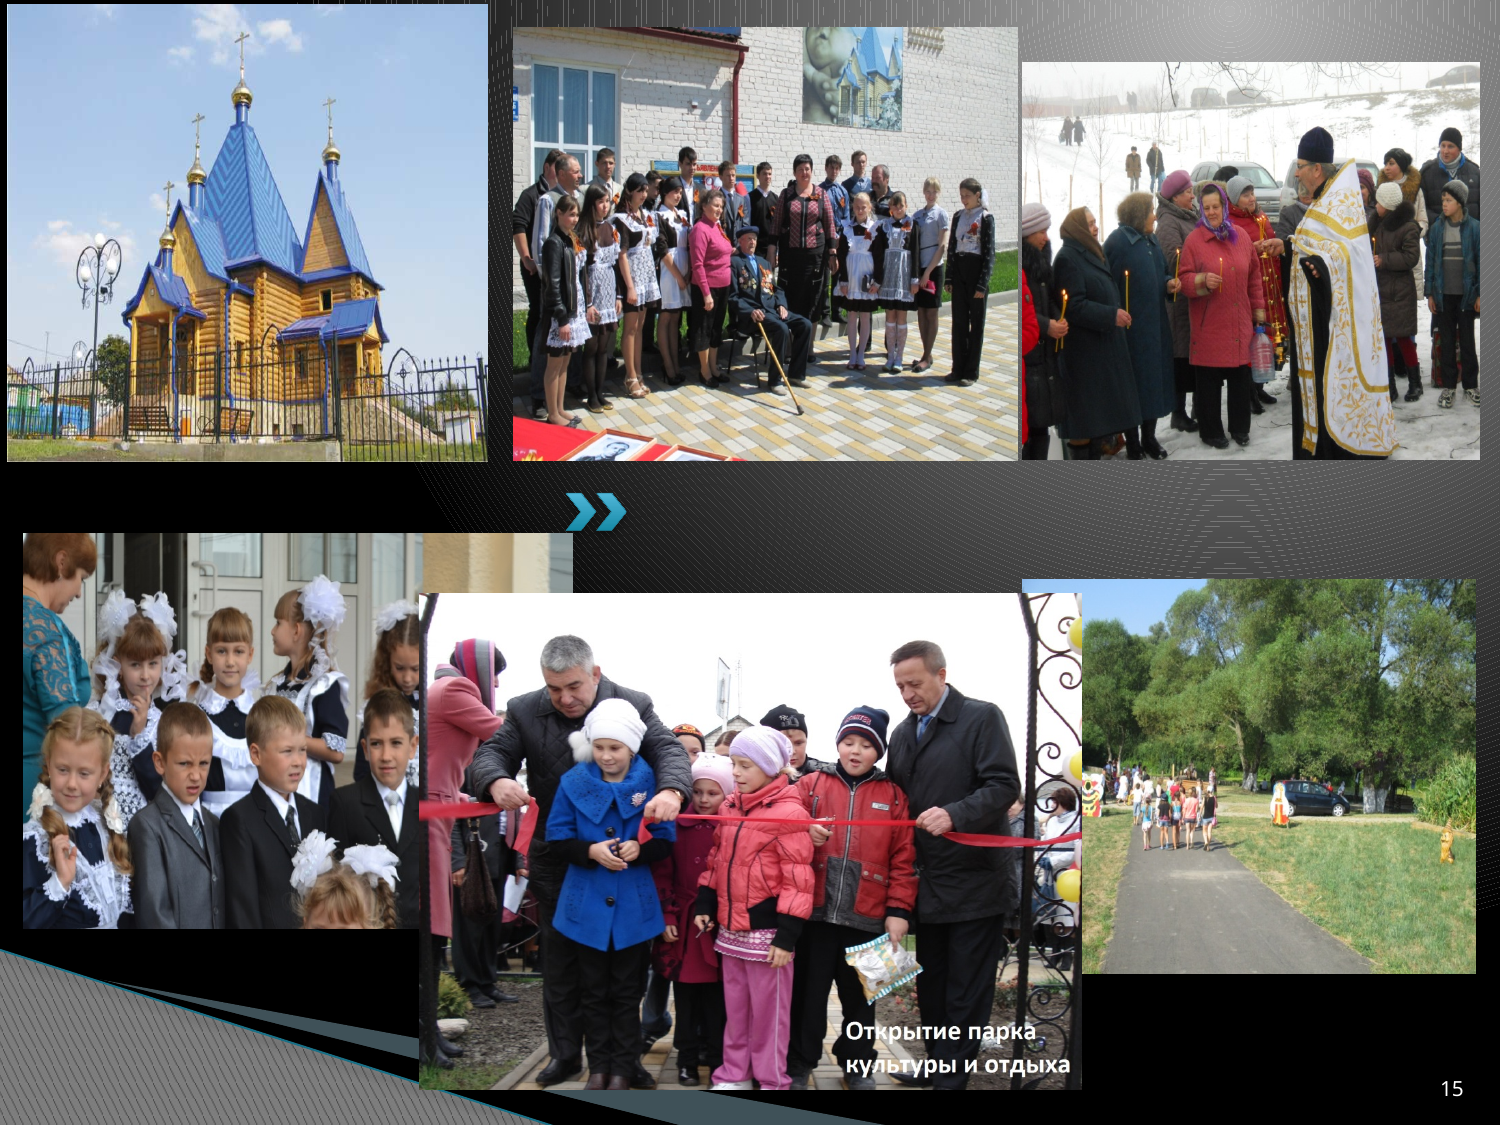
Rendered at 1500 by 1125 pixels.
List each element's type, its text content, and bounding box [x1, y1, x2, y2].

picture [6, 4, 488, 463]
slide_number 15 [1418, 1051, 1479, 1112]
picture [513, 26, 1018, 461]
picture [1021, 62, 1480, 460]
picture [0, 533, 1476, 1125]
